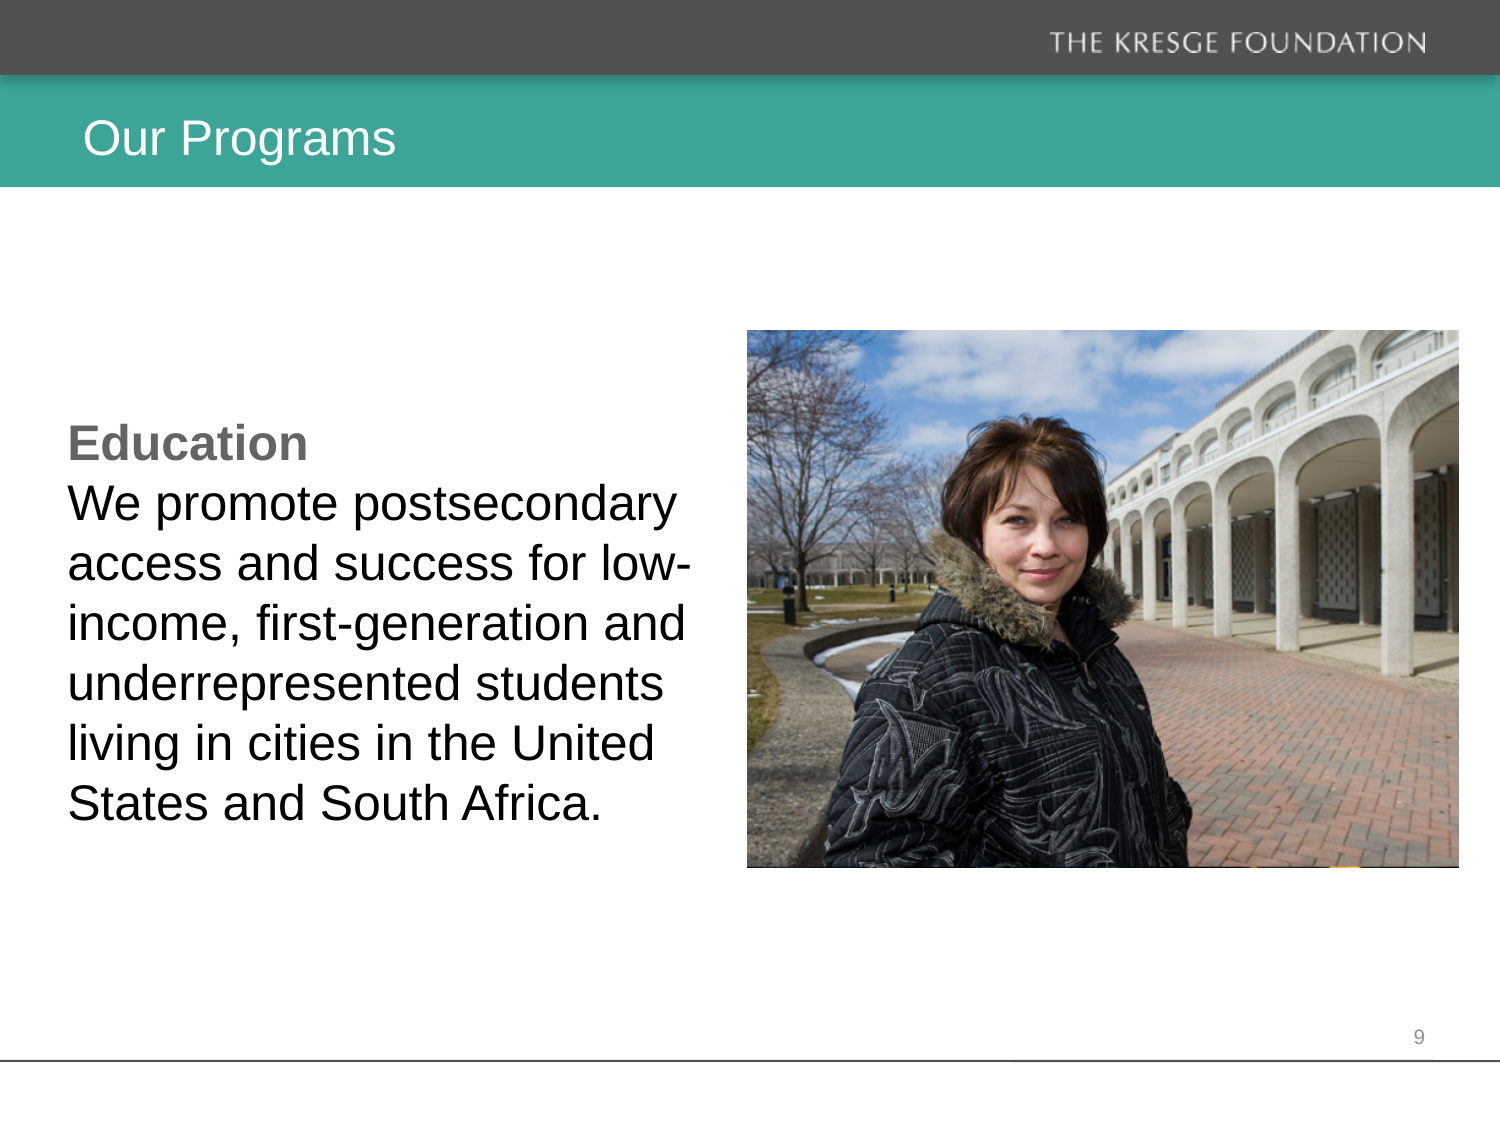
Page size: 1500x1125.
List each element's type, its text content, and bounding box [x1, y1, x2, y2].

picture [747, 330, 1459, 868]
text_box Education We promote postsecondary access and success for low-income, first-generation and underrepresented students living in cities in the United States and South Africa. [59, 402, 741, 838]
picture [1050, 32, 1425, 53]
slide_number 9 [1074, 1018, 1426, 1057]
